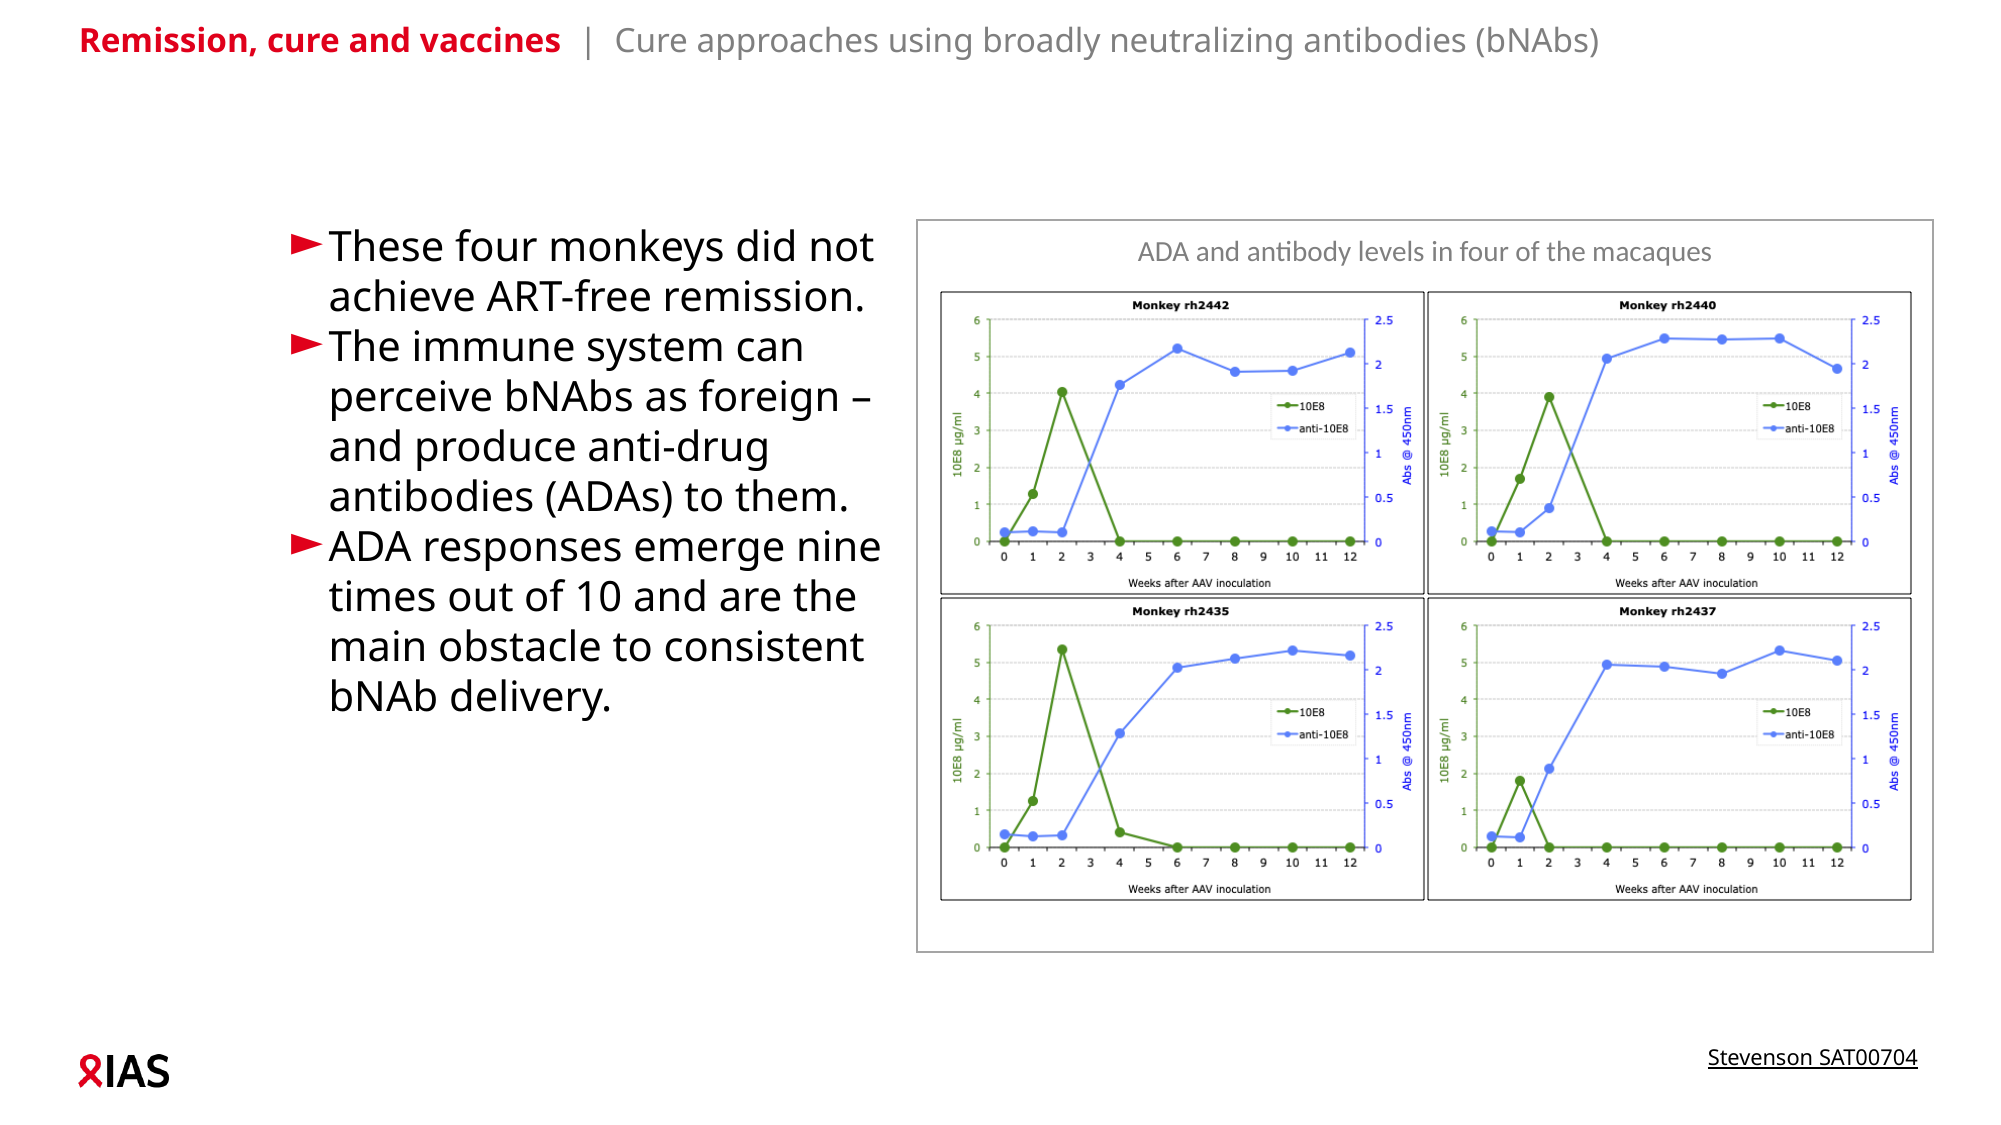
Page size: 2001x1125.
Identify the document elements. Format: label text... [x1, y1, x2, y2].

text_box ADA and antibody levels in four of the macaques [917, 231, 1934, 263]
text_box These four monkeys did not achieve ART-free remission. The immune system can perceive bNAbs as foreign – and produce anti-drug antibodies (ADAs) to them. ADA responses emerge nine times out of 10 and are the main obstacle to consistent bNAb delivery. [291, 219, 888, 905]
text_box Stevenson SAT00704 [933, 1031, 1933, 1078]
text_box Remission, cure and vaccines | Cure approaches using broadly neutralizing antibodies (bNAbs) [78, 19, 1757, 114]
text_box [917, 219, 1934, 231]
picture [78, 1054, 169, 1089]
picture [940, 291, 1912, 902]
text_box [917, 263, 1934, 953]
